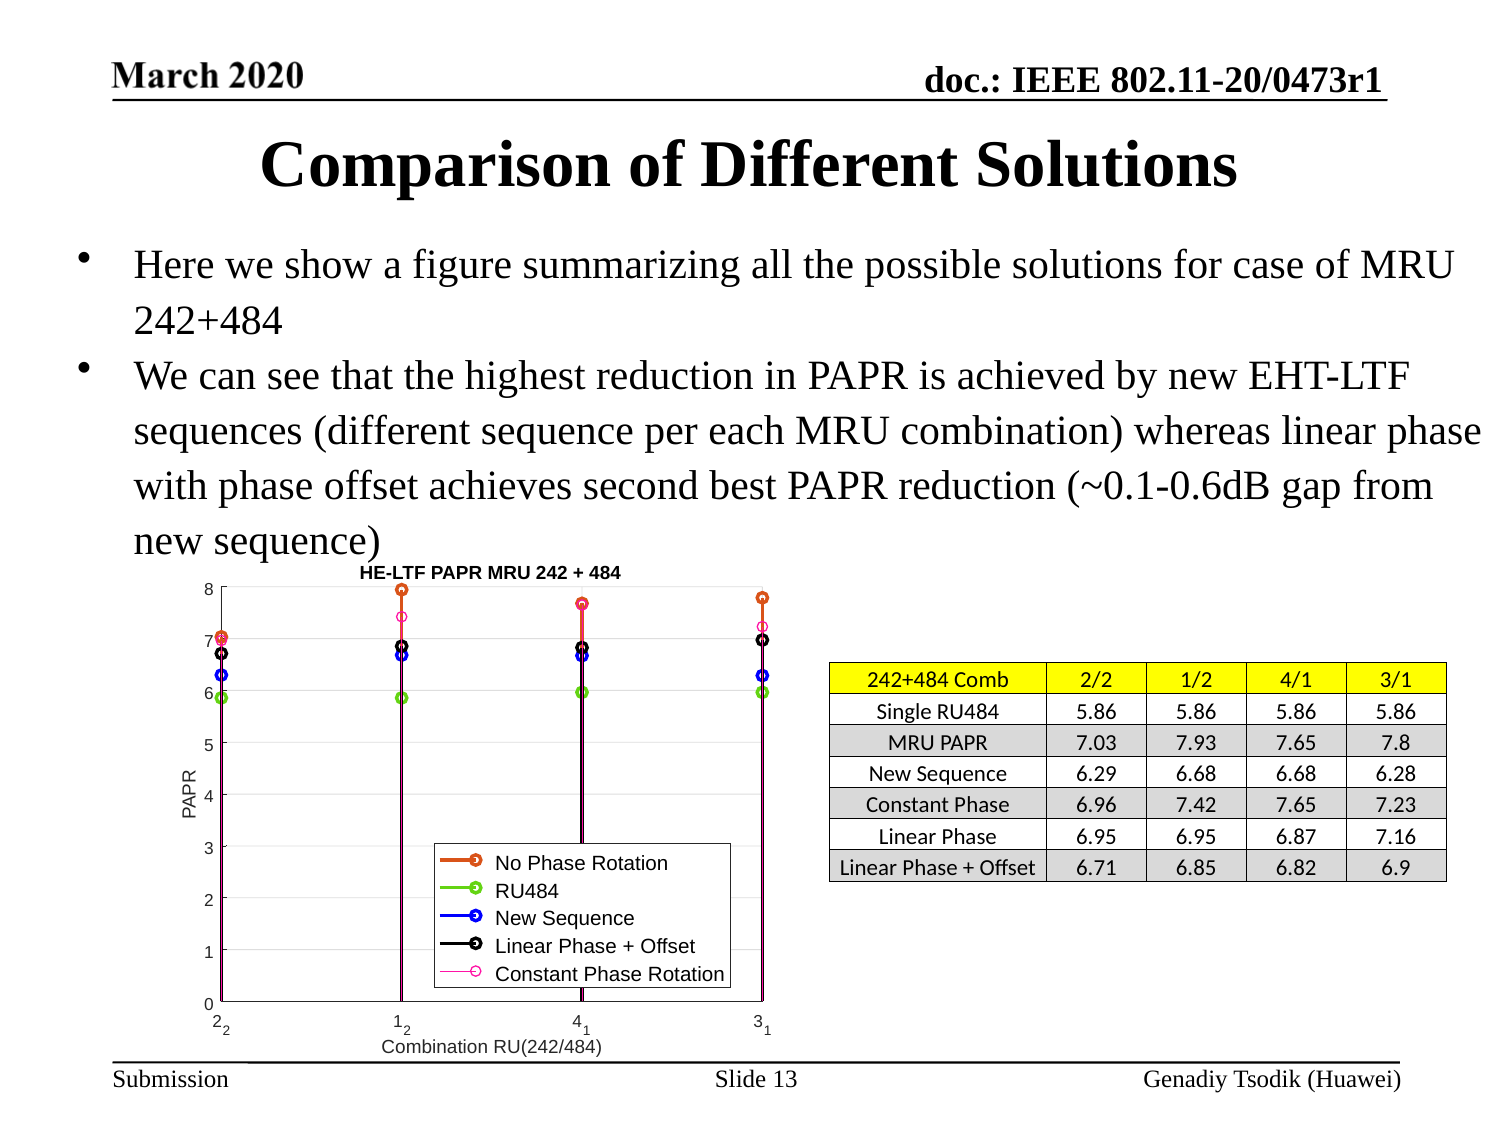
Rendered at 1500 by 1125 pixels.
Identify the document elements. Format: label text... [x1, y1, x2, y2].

table_cell 6.82 [1247, 850, 1346, 881]
table_cell 6.87 [1247, 819, 1346, 849]
table_cell 5.86 [1247, 694, 1346, 724]
table_cell Linear Phase + Offset [833, 850, 1046, 881]
table_cell 6.68 [1147, 757, 1246, 787]
table_cell New Sequence [833, 757, 1046, 787]
table_cell 7.8 [1347, 725, 1446, 756]
table_header 1/2 [1147, 663, 1246, 693]
table_cell 7.23 [1347, 788, 1446, 818]
table_cell 5.86 [1147, 694, 1246, 724]
table_cell Linear Phase [833, 819, 1046, 849]
table_cell 6.29 [1047, 757, 1146, 787]
table_cell 7.42 [1147, 788, 1246, 818]
table_header 3/1 [1347, 663, 1446, 693]
picture [87, 38, 328, 120]
table_header 4/1 [1247, 663, 1346, 693]
table_cell 6.9 [1347, 850, 1446, 881]
table_cell 7.03 [1047, 725, 1146, 756]
table_cell 6.95 [1147, 819, 1246, 849]
table_cell 6.68 [1247, 757, 1346, 787]
table_cell 7.93 [1147, 725, 1246, 756]
picture [107, 546, 830, 1089]
text_box Here we show a figure summarizing all the possible solutions for case of MRU 242+484 We can see that the highest reduction in PAPR is achieved by new EHT-LTF sequences (different sequence per each MRU combination) whereas linear phase with phase offset achieves second best PAPR reduction (~0.1-0.6dB gap from new sequence) [62, 224, 1500, 1050]
table_cell 6.71 [1047, 850, 1146, 881]
table_cell 7.65 [1247, 725, 1346, 756]
table_cell Single RU484 [833, 694, 1046, 724]
table_cell 6.96 [1047, 788, 1146, 818]
title Comparison of Different Solutions [112, 112, 1388, 224]
table_cell MRU PAPR [833, 725, 1046, 756]
footer Genadiy Tsodik (Huawei) [1139, 1061, 1402, 1093]
table_cell 5.86 [1347, 694, 1446, 724]
table_header 242+484 Comb [833, 663, 1046, 693]
table_cell 6.28 [1347, 757, 1446, 787]
table_cell 7.16 [1347, 819, 1446, 849]
table_cell 5.86 [1047, 694, 1146, 724]
table_header 2/2 [1047, 663, 1146, 693]
table_cell 7.65 [1247, 788, 1346, 818]
table_cell 6.85 [1147, 850, 1246, 881]
table_cell Constant Phase [833, 788, 1046, 818]
table_cell 6.95 [1047, 819, 1146, 849]
